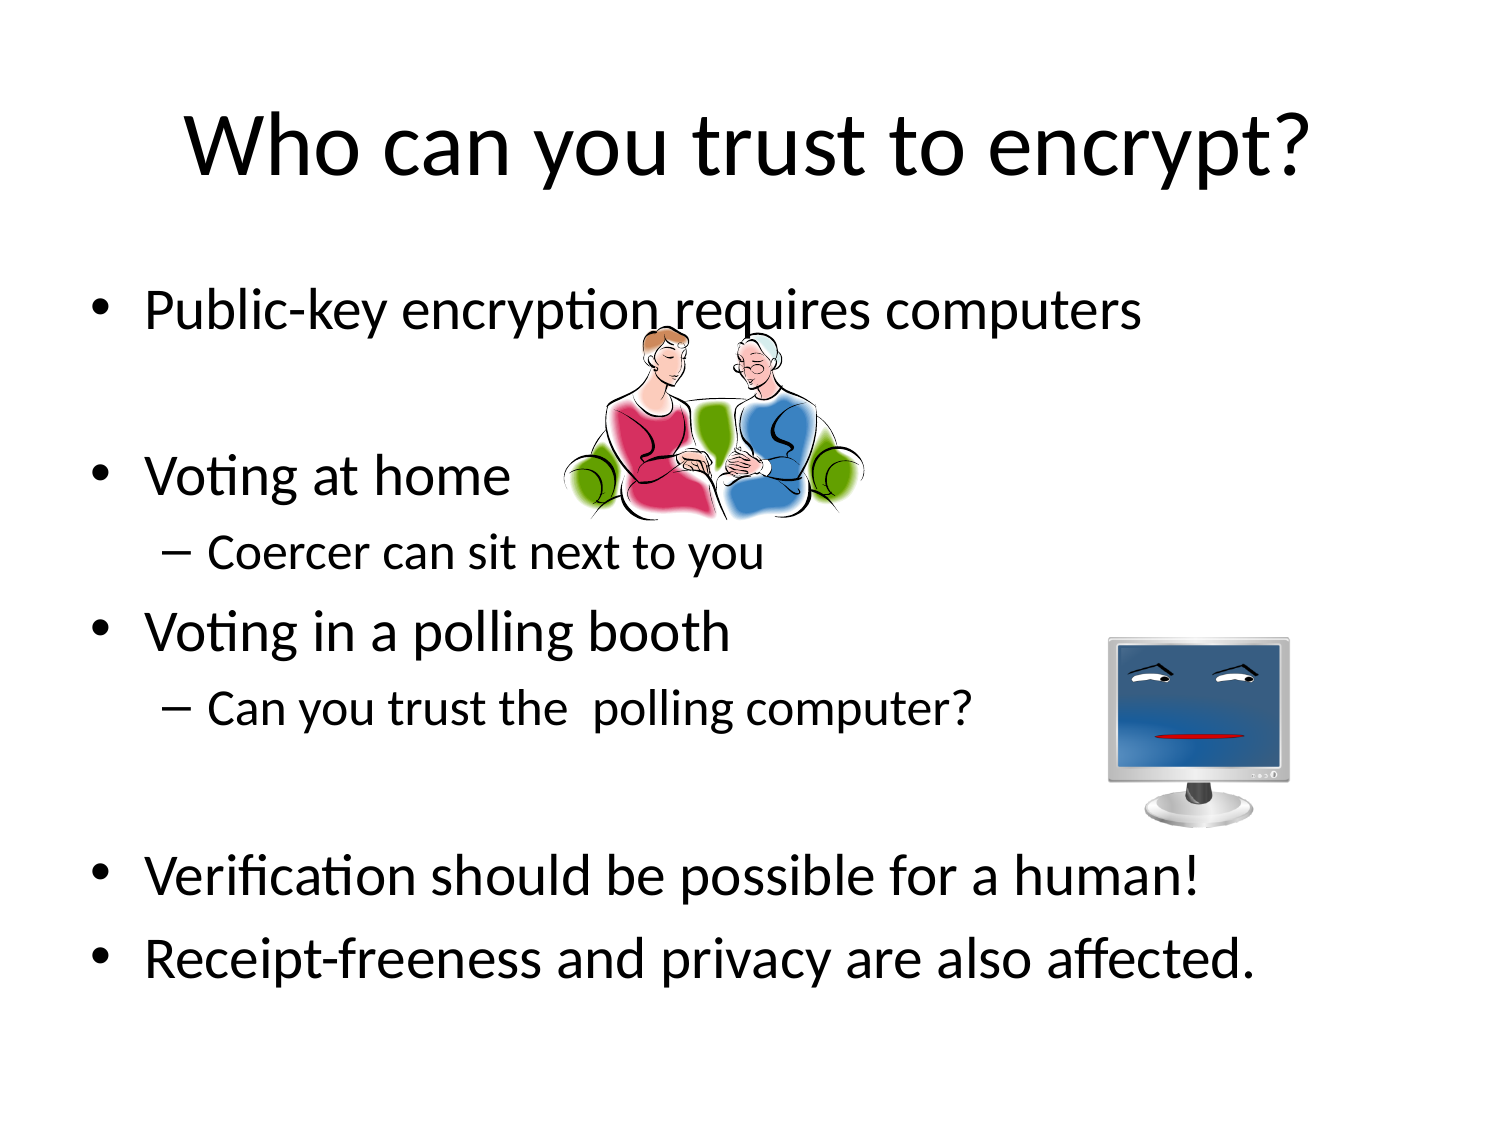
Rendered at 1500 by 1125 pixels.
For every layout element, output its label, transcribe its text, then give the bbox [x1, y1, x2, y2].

title Who can you trust to encrypt? [75, 45, 1425, 233]
picture [1099, 637, 1297, 839]
list Public-key encryption requires computers Voting at home Coercer can sit next to you Voting in a polling booth Can you trust the polling computer? Verification should be possible for a human! Receipt-freeness and privacy are also affected. [75, 262, 1425, 1005]
picture [562, 324, 867, 526]
